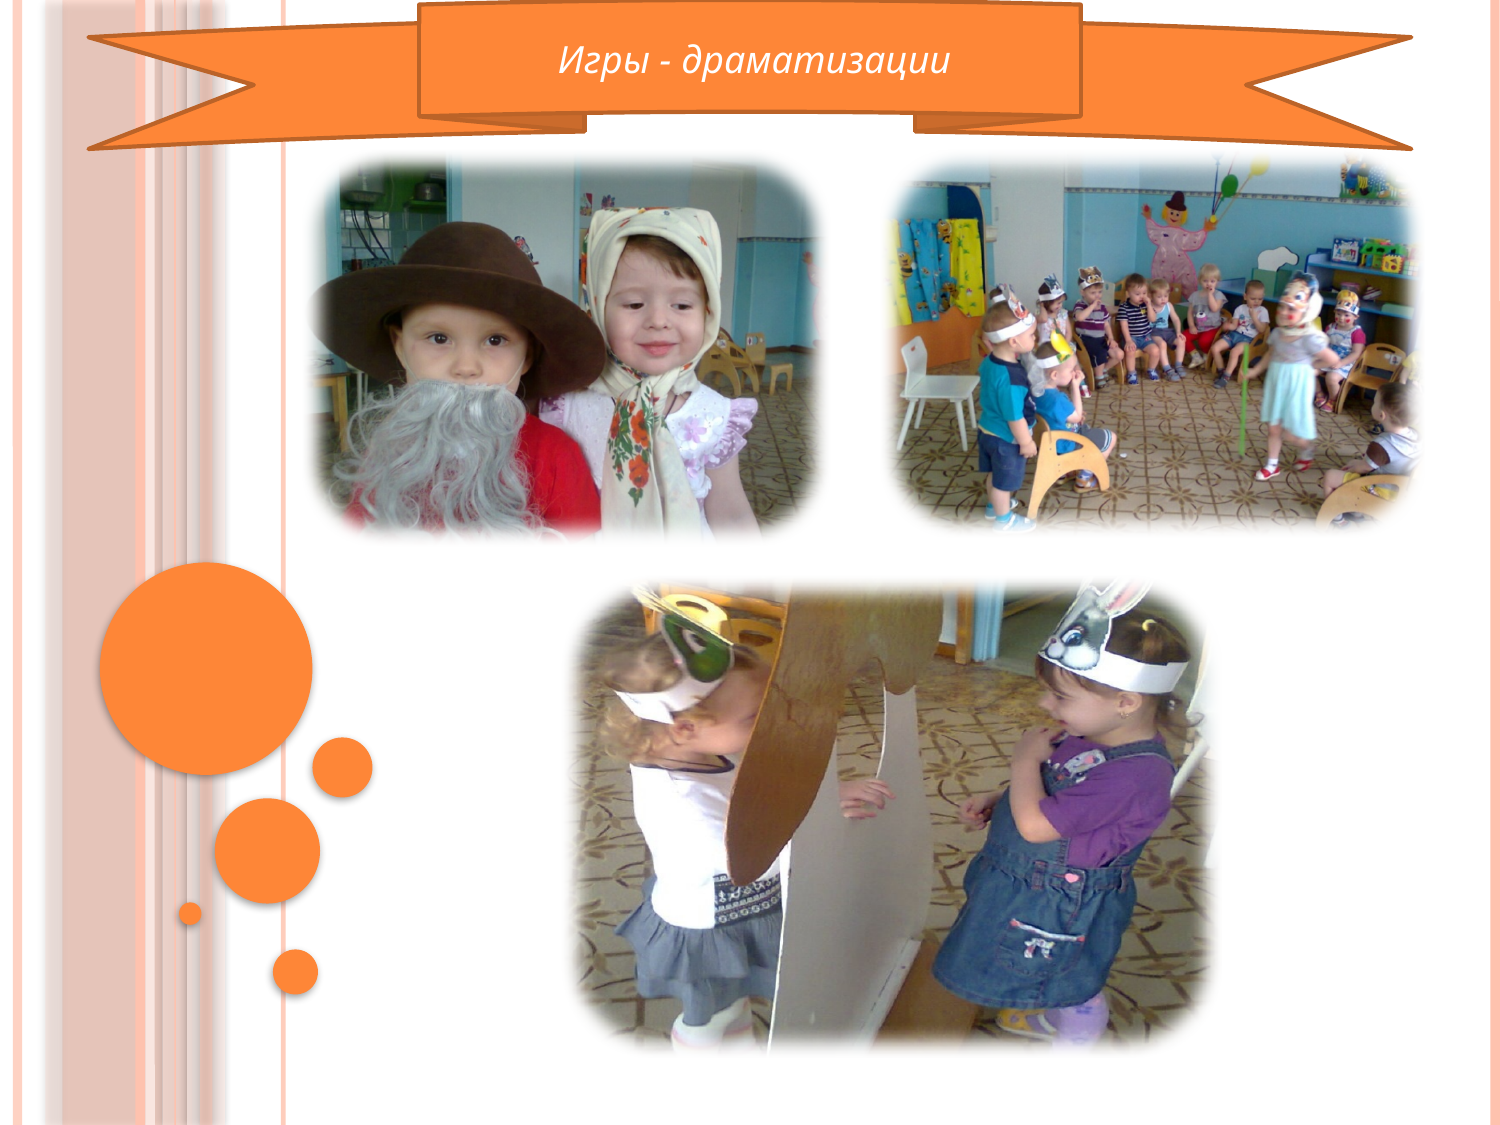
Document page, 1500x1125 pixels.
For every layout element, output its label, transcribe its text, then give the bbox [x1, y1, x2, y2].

text_box Игры - драматизации [86, 0, 1414, 152]
picture [300, 148, 832, 547]
picture [879, 148, 1427, 540]
picture [560, 573, 1223, 1060]
